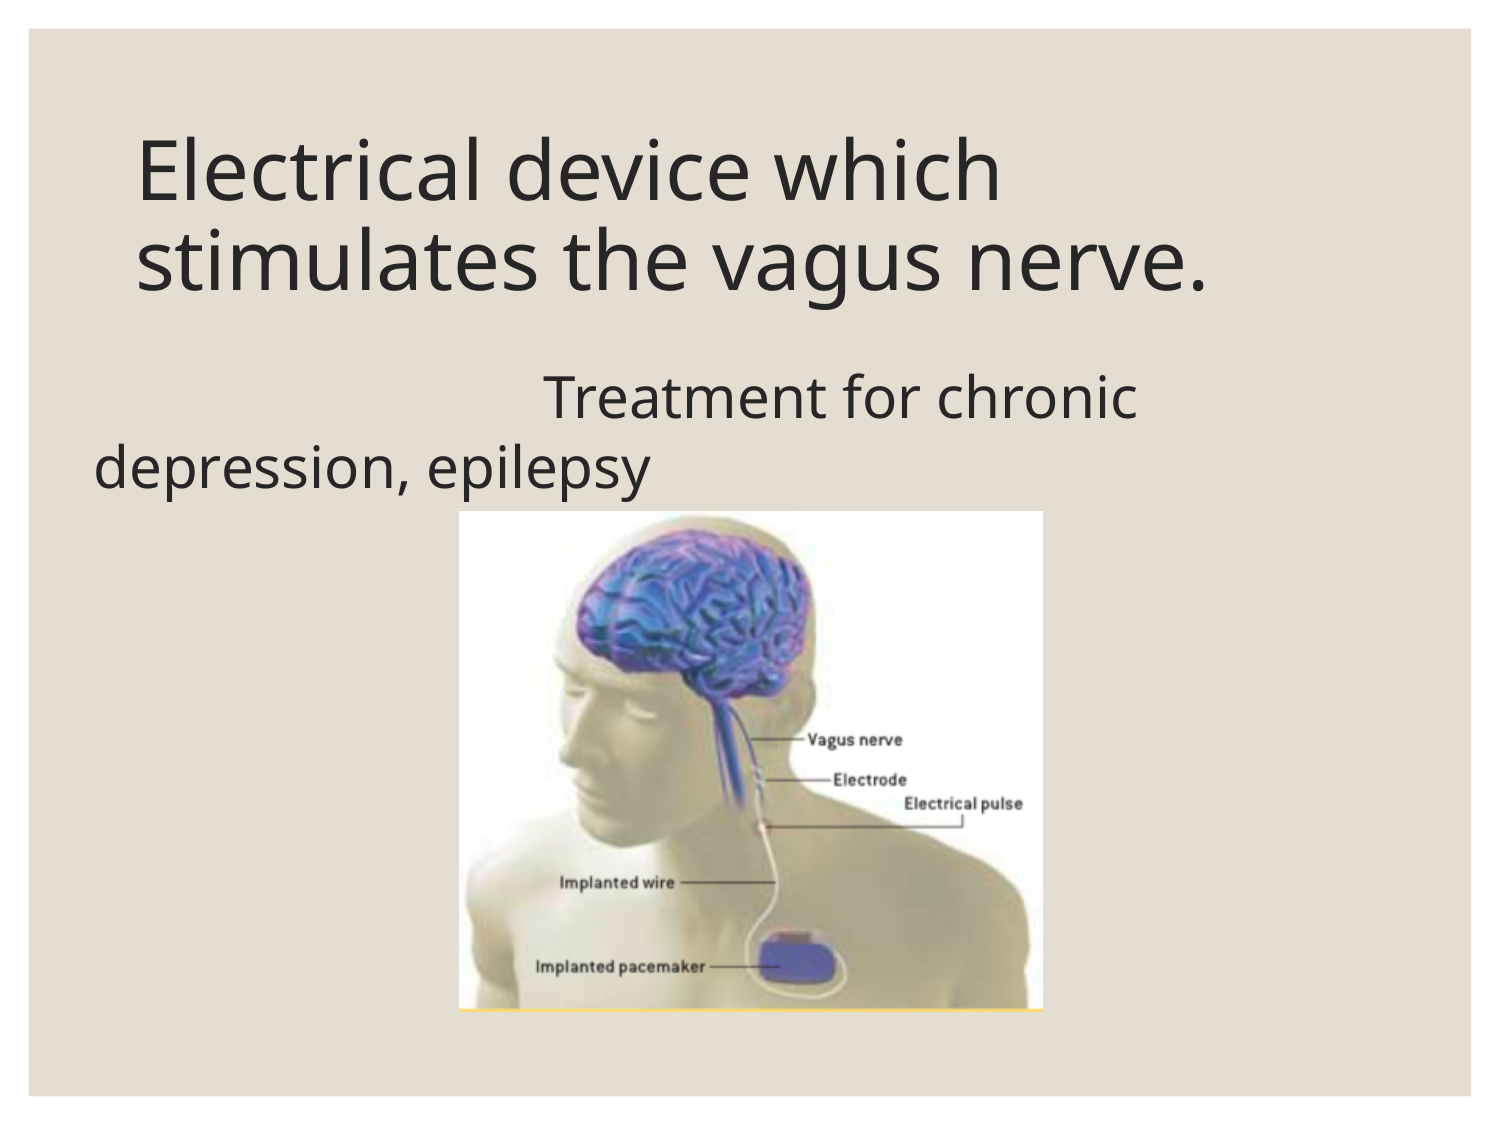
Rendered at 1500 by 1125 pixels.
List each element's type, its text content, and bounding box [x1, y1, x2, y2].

list Treatment for chronic depression, epilepsy [3, 297, 1354, 1040]
title Electrical device which stimulates the vagus nerve. [120, 105, 1380, 331]
picture [459, 511, 1043, 1012]
